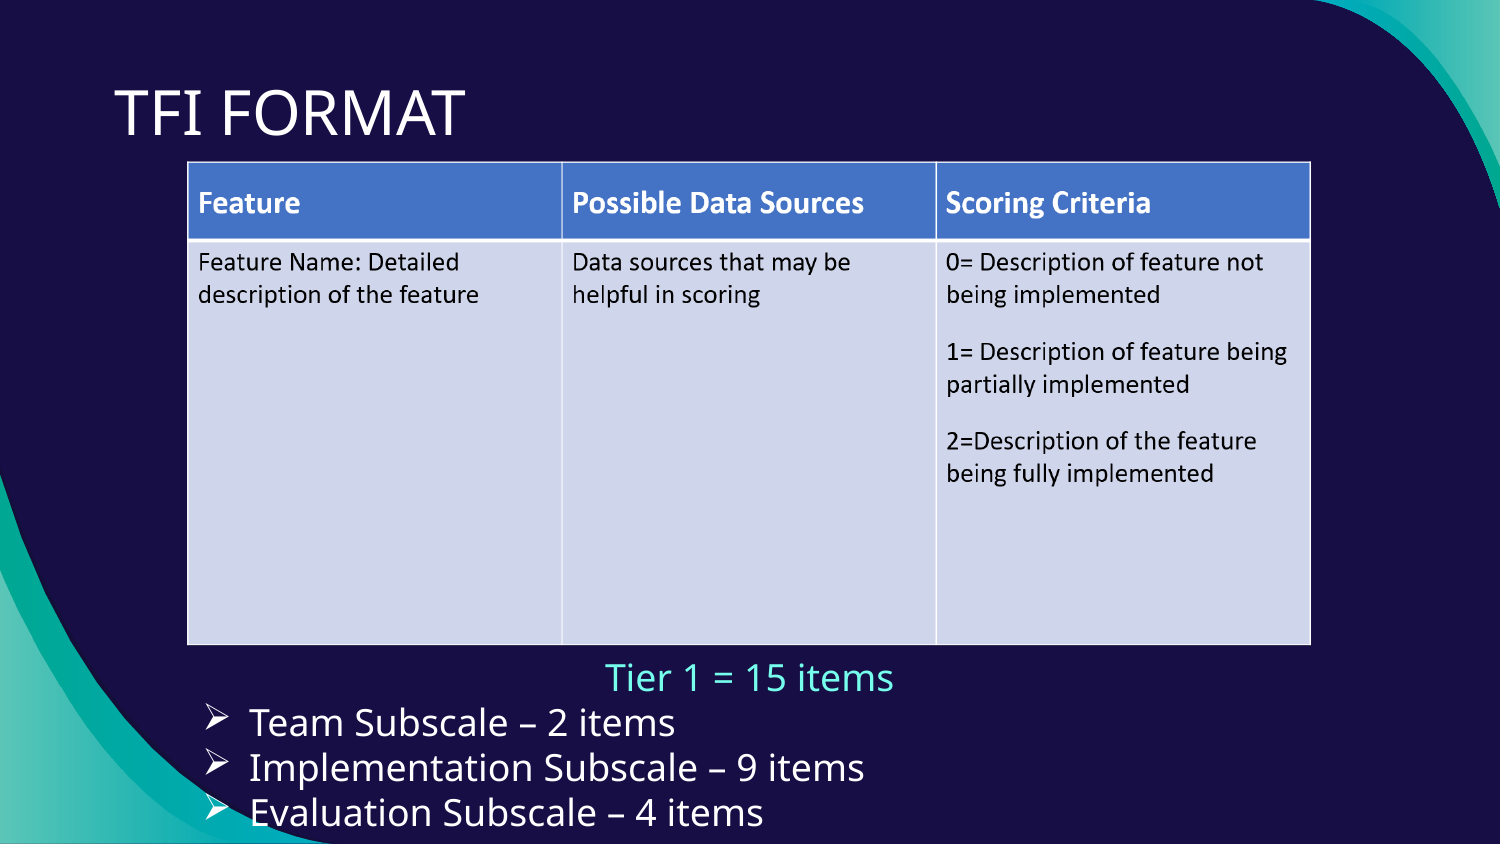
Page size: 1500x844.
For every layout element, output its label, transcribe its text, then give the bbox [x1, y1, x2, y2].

picture [187, 161, 1313, 646]
title TFI FORMAT [100, 57, 1254, 162]
text_box Tier 1 = 15 items Team Subscale – 2 items Implementation Subscale – 9 items Evaluation Subscale – 4 items [187, 652, 1313, 842]
